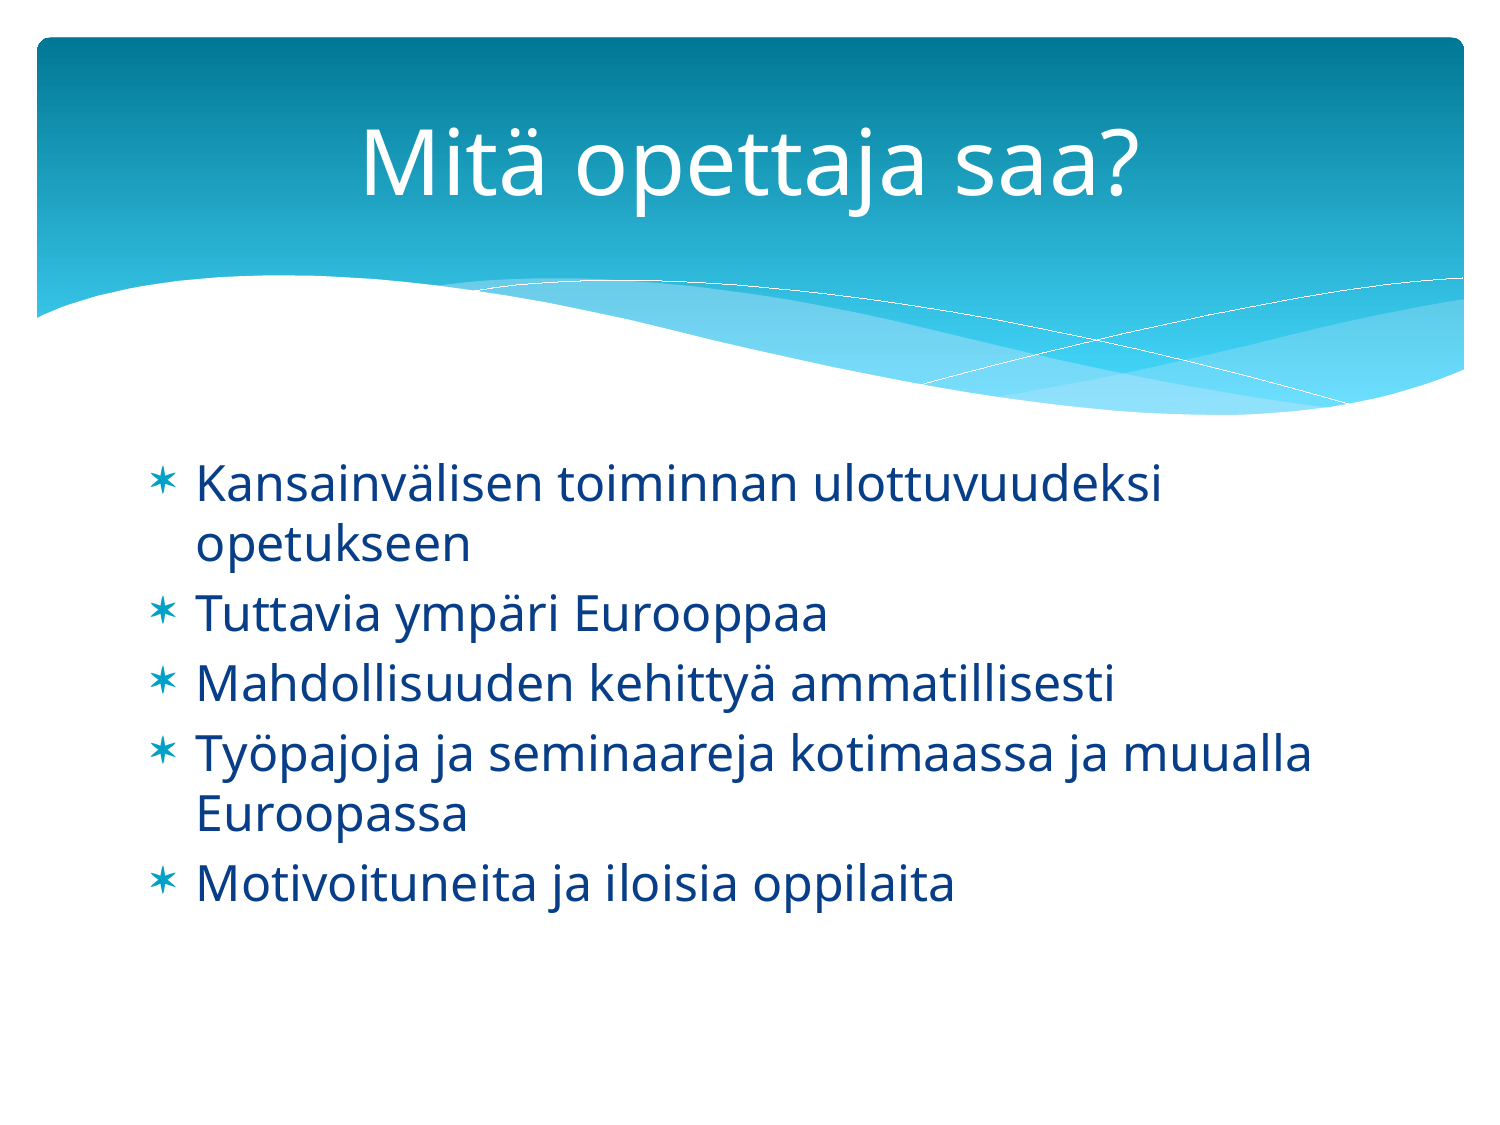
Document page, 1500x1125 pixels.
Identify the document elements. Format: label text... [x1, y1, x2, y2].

list Kansainvälisen toiminnan ulottuvuudeksi opetukseen Tuttavia ympäri Eurooppaa Mahdollisuuden kehittyä ammatillisesti Työpajoja ja seminaareja kotimaassa ja muualla Euroopassa Motivoituneita ja iloisia oppilaita [135, 444, 1436, 1125]
title Mitä opettaja saa? [75, 55, 1425, 261]
